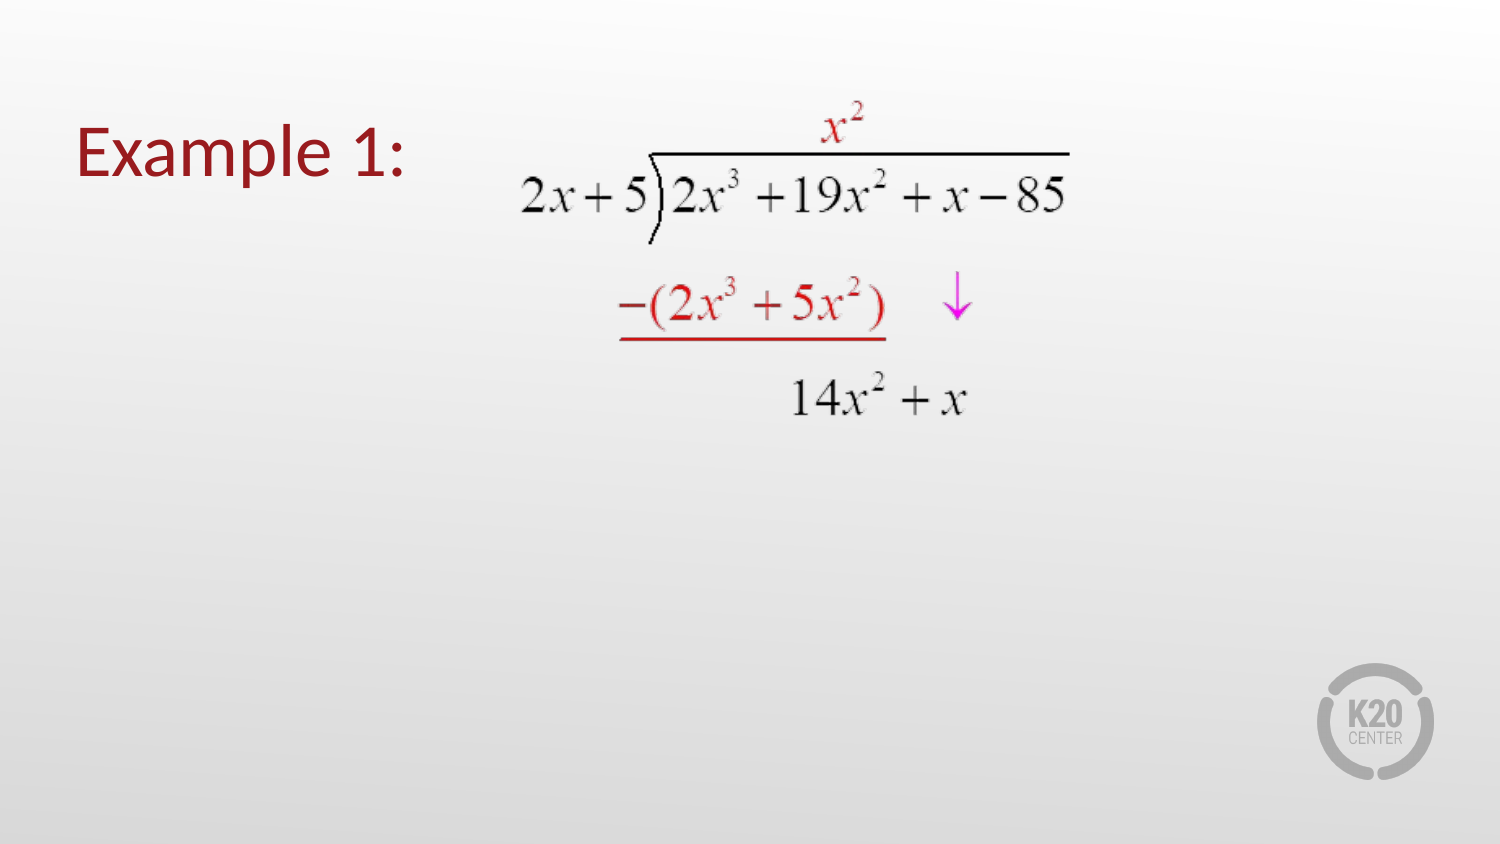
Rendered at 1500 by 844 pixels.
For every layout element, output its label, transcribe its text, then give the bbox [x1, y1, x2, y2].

picture [1300, 646, 1451, 797]
title Example 1: [75, 50, 1425, 191]
picture [501, 61, 1096, 441]
